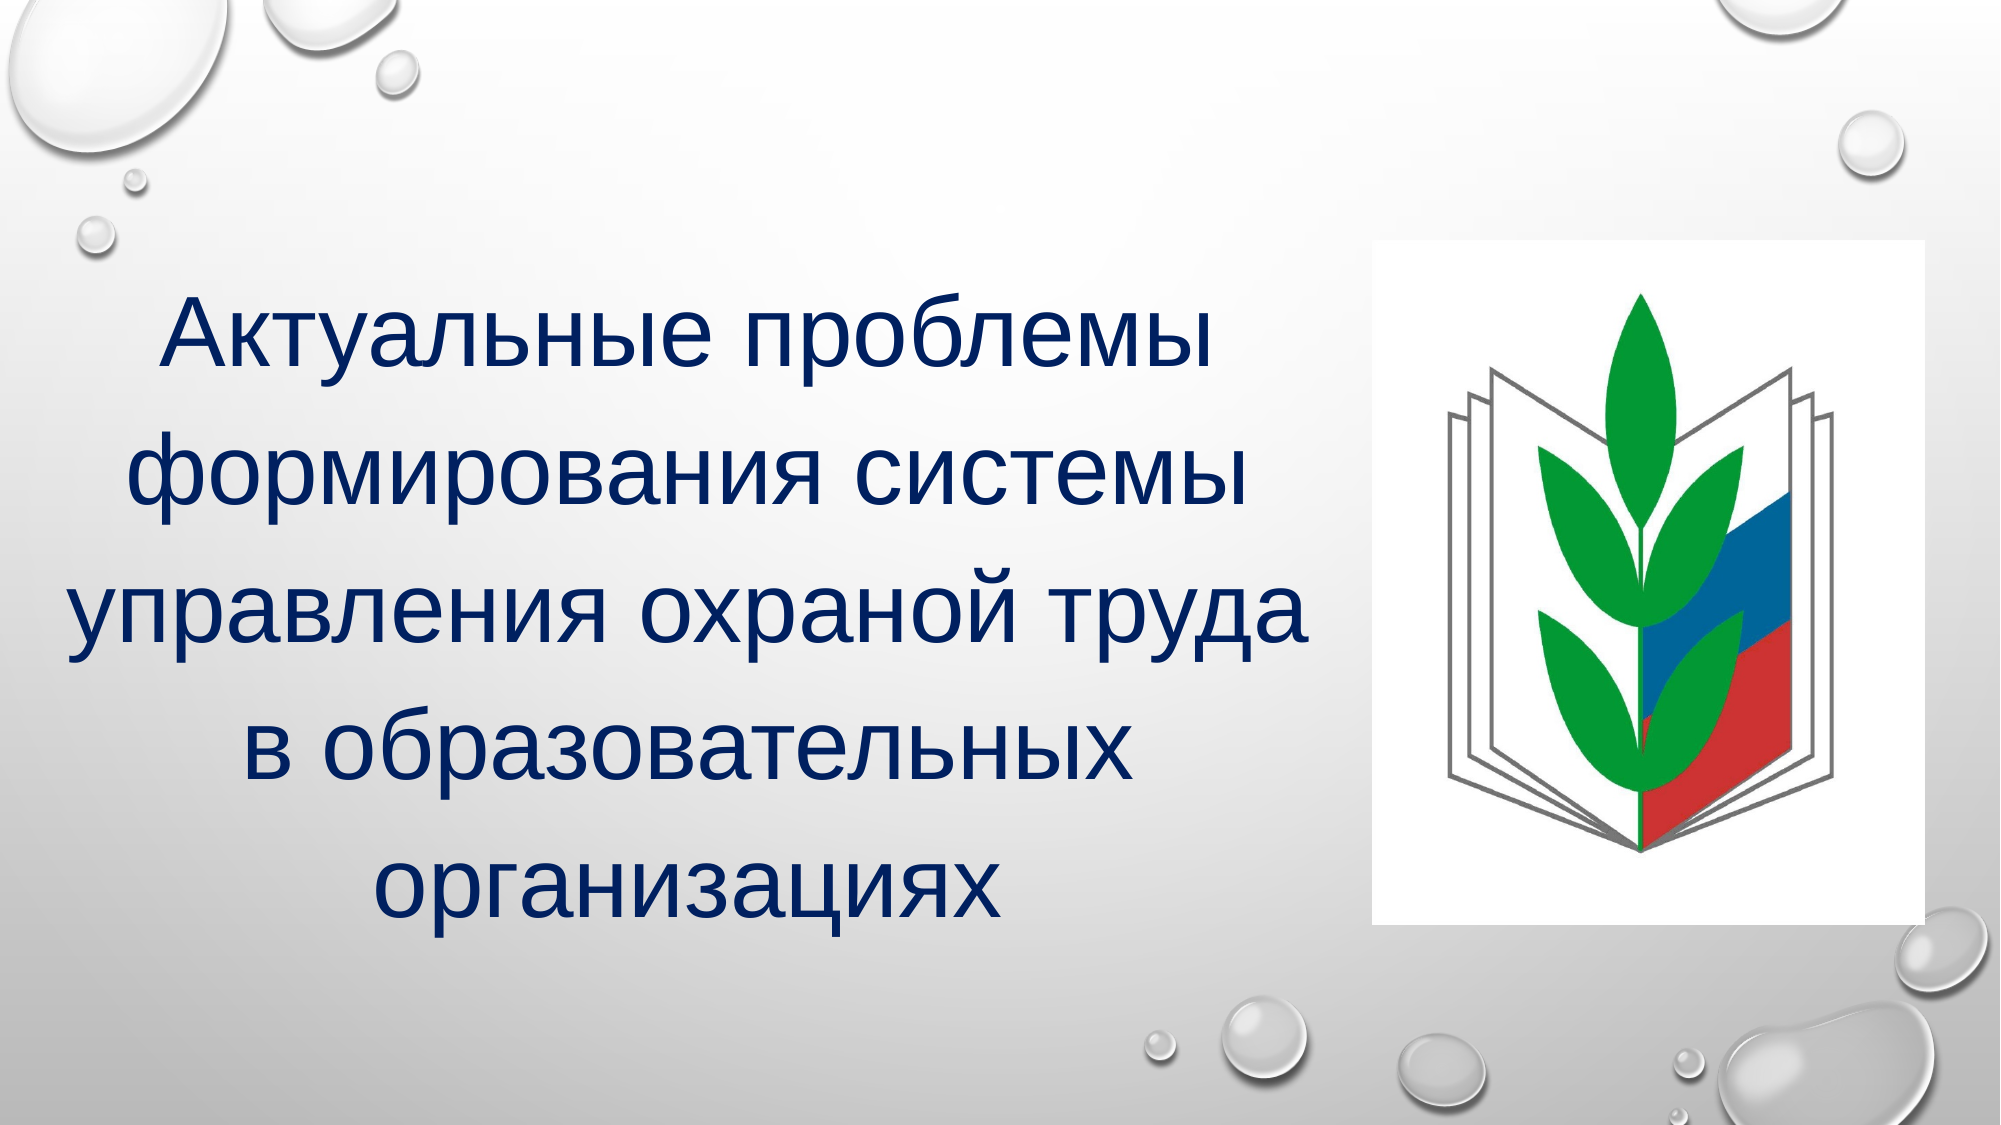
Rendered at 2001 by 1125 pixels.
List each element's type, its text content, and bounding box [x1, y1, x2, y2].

text_box Актуальные проблемы формирования системы управления охраной труда в образовательных организациях [24, 240, 1352, 946]
picture [0, 0, 2000, 1125]
